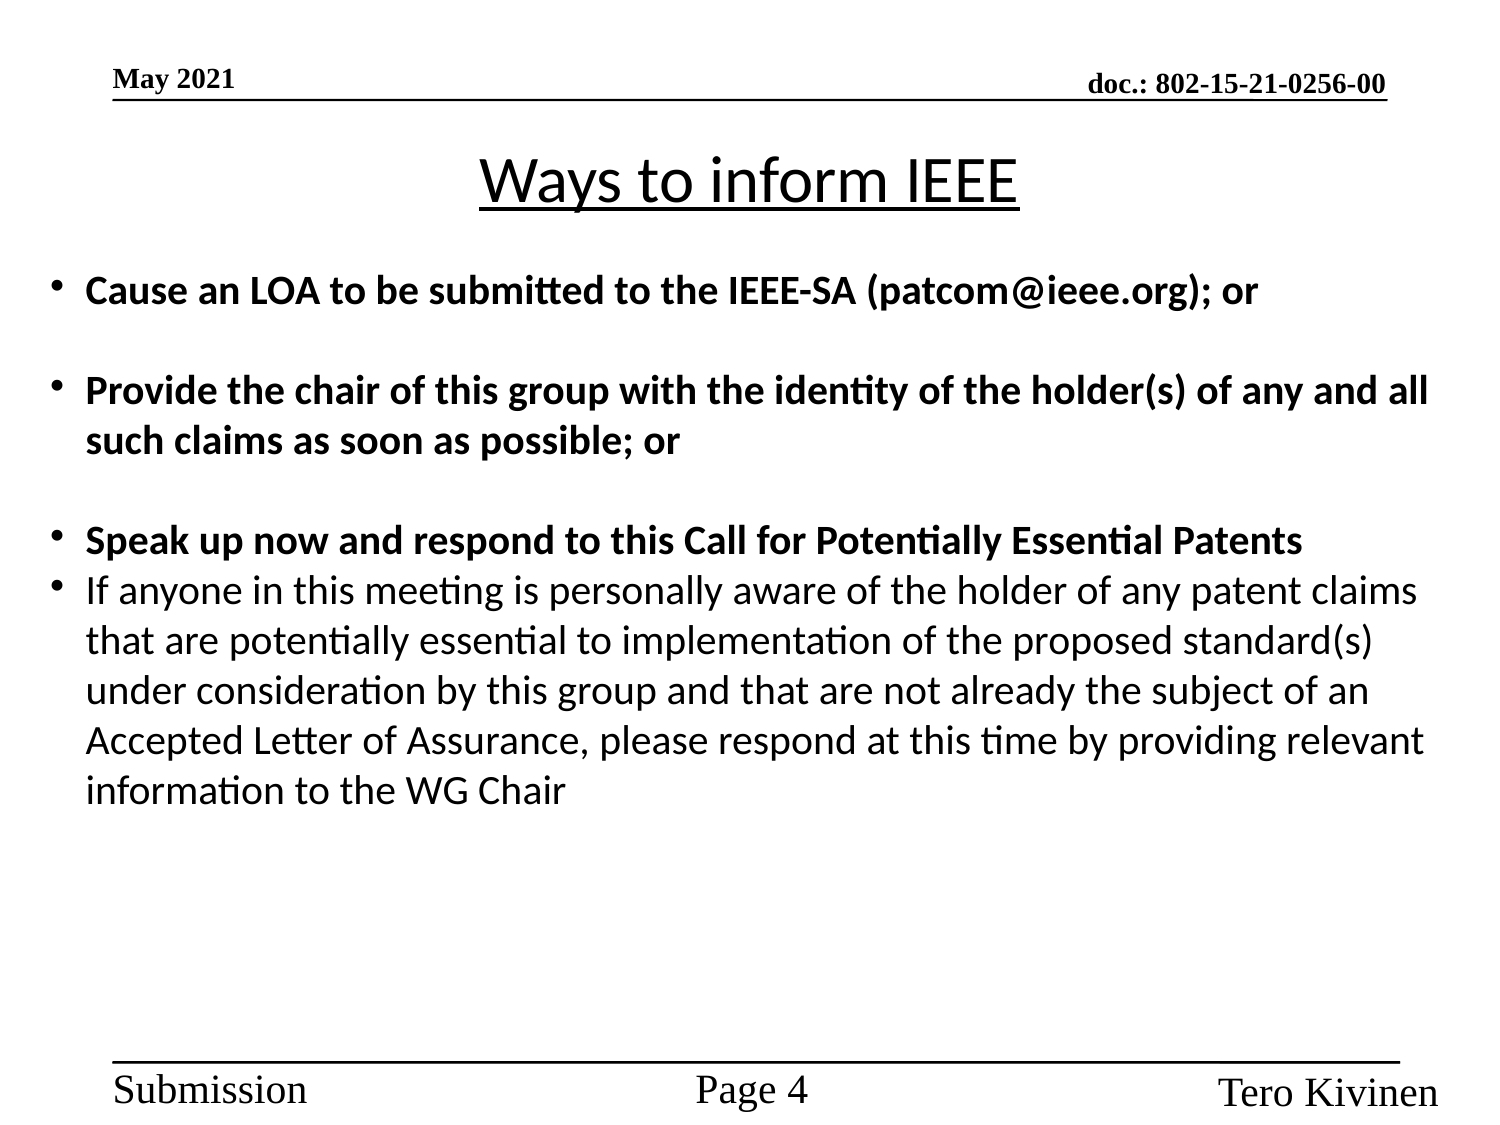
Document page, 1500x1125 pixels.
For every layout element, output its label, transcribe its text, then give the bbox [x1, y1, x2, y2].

text_box Ways to inform IEEE [112, 108, 1387, 244]
text_box Cause an LOA to be submitted to the IEEE-SA (patcom@ieee.org); or Provide the chair of this group with the identity of the holder(s) of any and all such claims as soon as possible; or Speak up now and respond to this Call for Potentially Essential Patents If anyone in this meeting is personally aware of the holder of any patent claims that are potentially essential to implementation of the proposed standard(s) under consideration by this group and that are not already the subject of an Accepted Letter of Assurance, please respond at this time by providing relevant information to the WG Chair [0, 255, 1475, 810]
